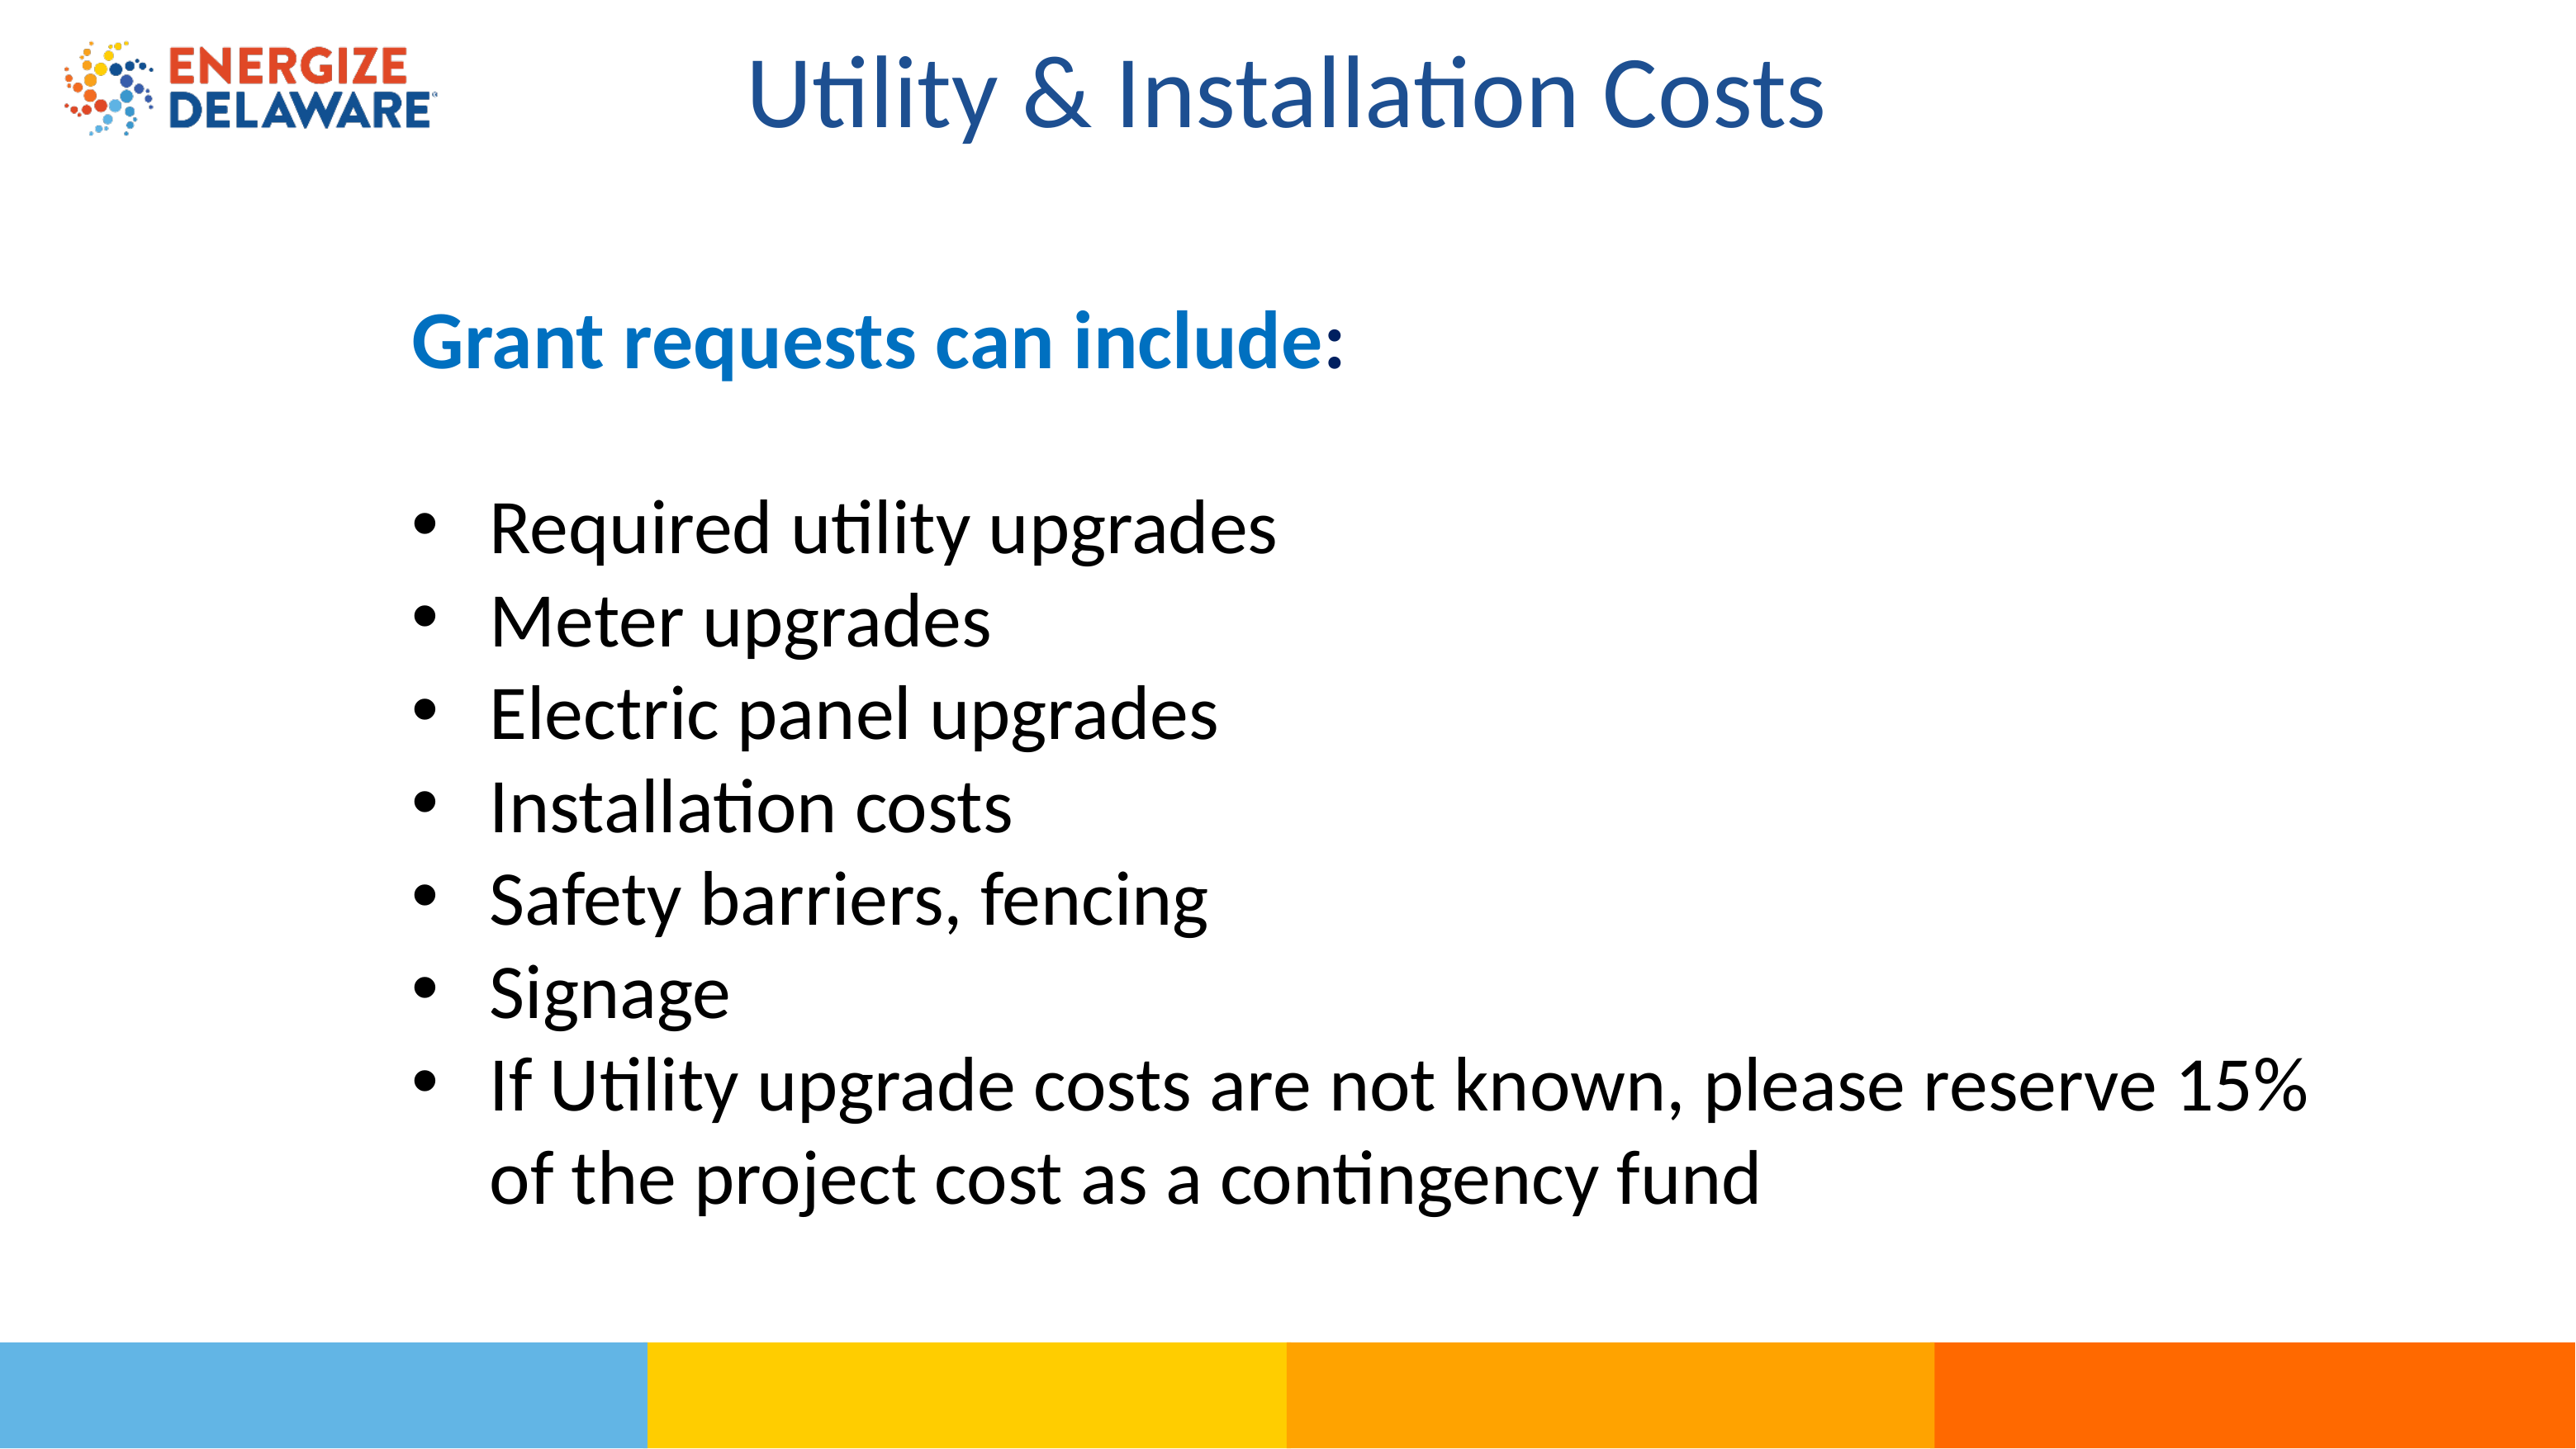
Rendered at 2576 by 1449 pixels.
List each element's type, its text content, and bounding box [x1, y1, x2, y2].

picture [28, 0, 474, 178]
text_box Utility & Installation Costs [474, 18, 2289, 155]
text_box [0, 1342, 2575, 1449]
text_box Grant requests can include: Required utility upgrades Meter upgrades Electric panel upgrades Installation costs Safety barriers, fencing Signage If Utility upgrade costs are not known, please reserve 15% of the project cost as a contingency fund [400, 280, 2383, 1342]
